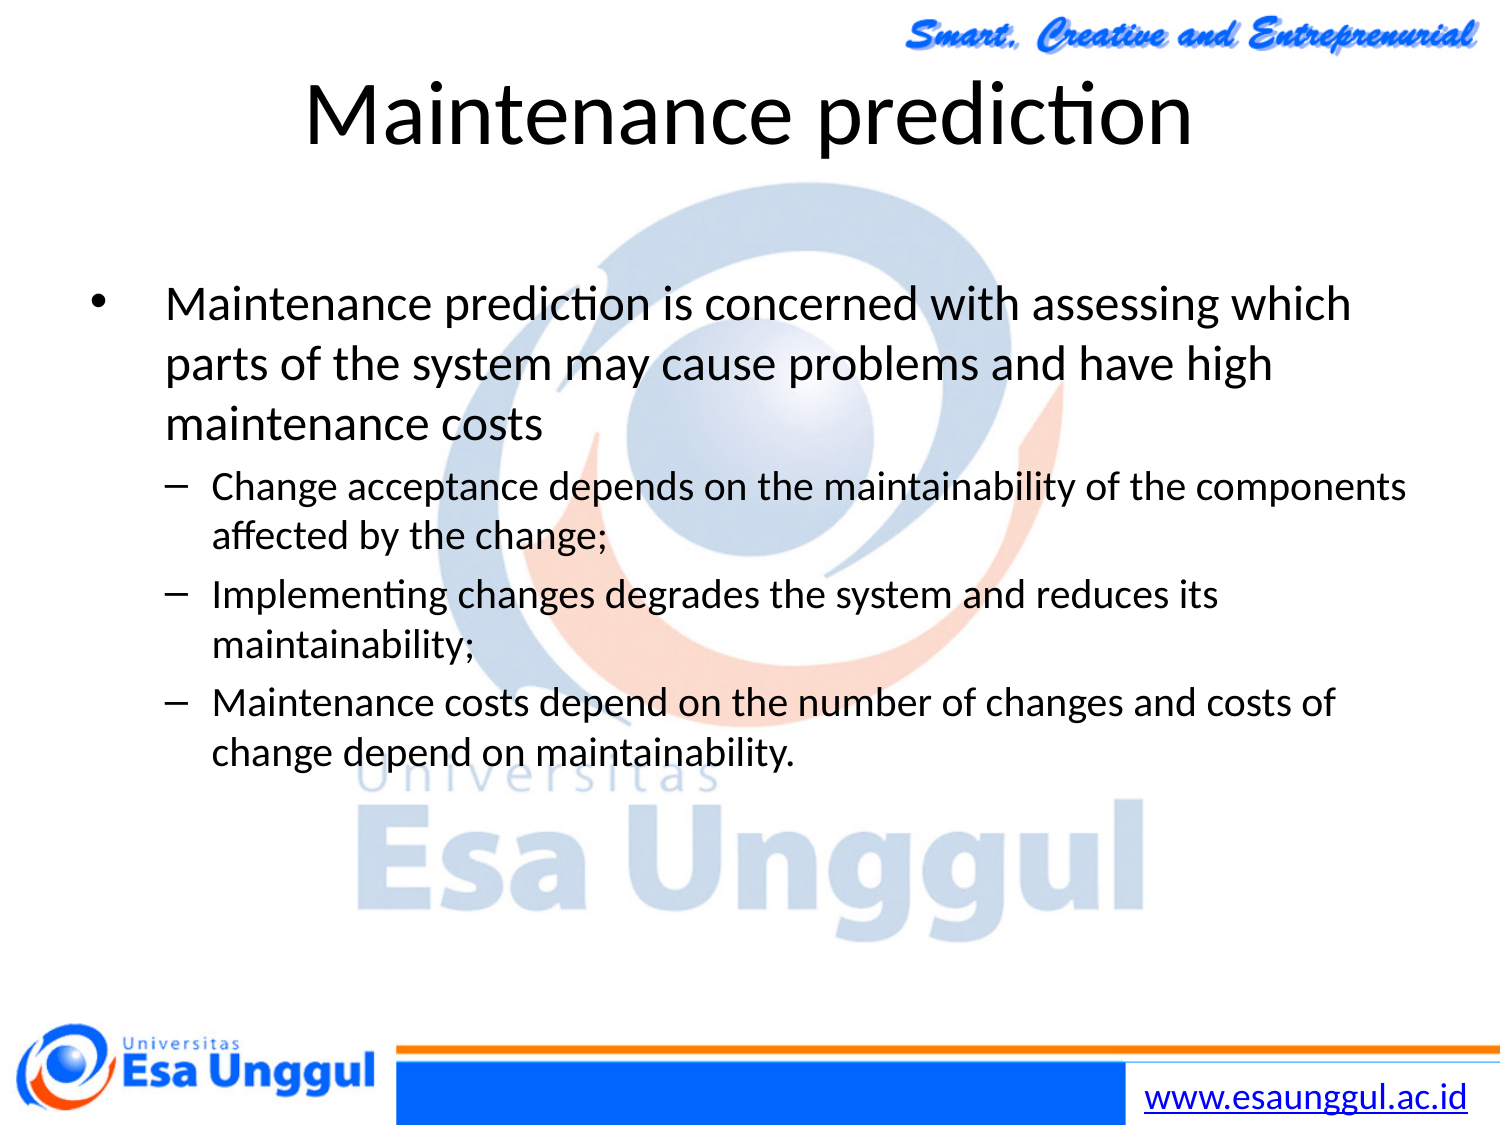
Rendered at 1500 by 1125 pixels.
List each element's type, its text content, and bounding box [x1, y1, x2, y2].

list Maintenance prediction is concerned with assessing which parts of the system may cause problems and have high maintenance costs Change acceptance depends on the maintainability of the components affected by the change; Implementing changes degrades the system and reduces its maintainability; Maintenance costs depend on the number of changes and costs of change depend on maintainability. [75, 262, 1425, 1005]
title Maintenance prediction [75, 45, 1425, 233]
picture [0, 0, 1500, 1125]
